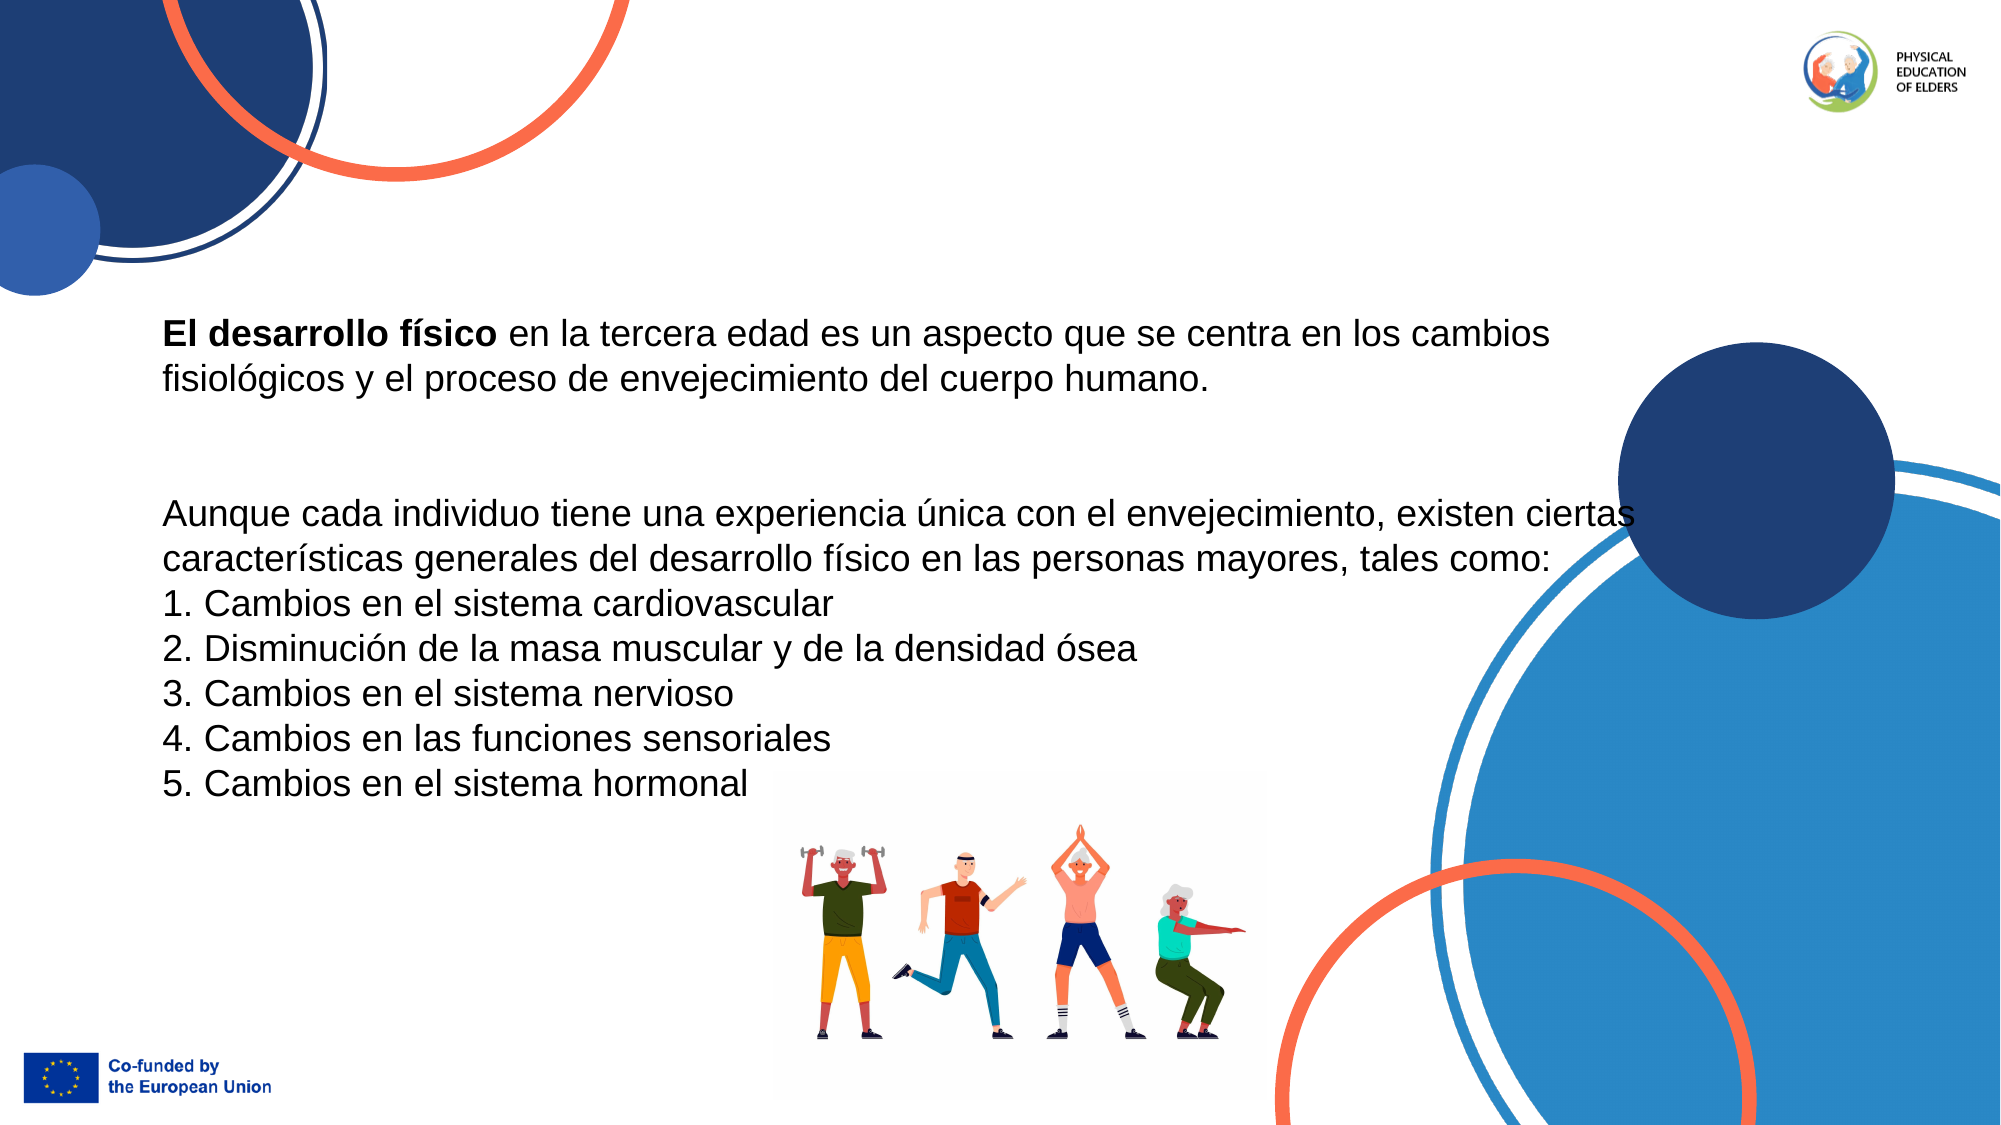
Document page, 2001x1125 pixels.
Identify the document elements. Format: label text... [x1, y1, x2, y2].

picture [1791, 23, 1994, 121]
picture [773, 771, 1267, 1101]
picture [19, 1048, 281, 1107]
picture [1430, 458, 2001, 1125]
text_box El desarrollo físico en la tercera edad es un aspecto que se centra en los cambios fisiológicos y el proceso de envejecimiento del cuerpo humano. Aunque cada individuo tiene una experiencia única con el envejecimiento, existen ciertas características generales del desarrollo físico en las personas mayores, tales como: 1. Cambios en el sistema cardiovascular 2. Disminución de la masa muscular y de la densidad ósea 3. Cambios en el sistema nervioso 4. Cambios en las funciones sensoriales 5. Cambios en el sistema hormonal [147, 256, 1667, 812]
picture [0, 0, 328, 263]
picture [178, 0, 328, 156]
picture [1430, 874, 1742, 1125]
